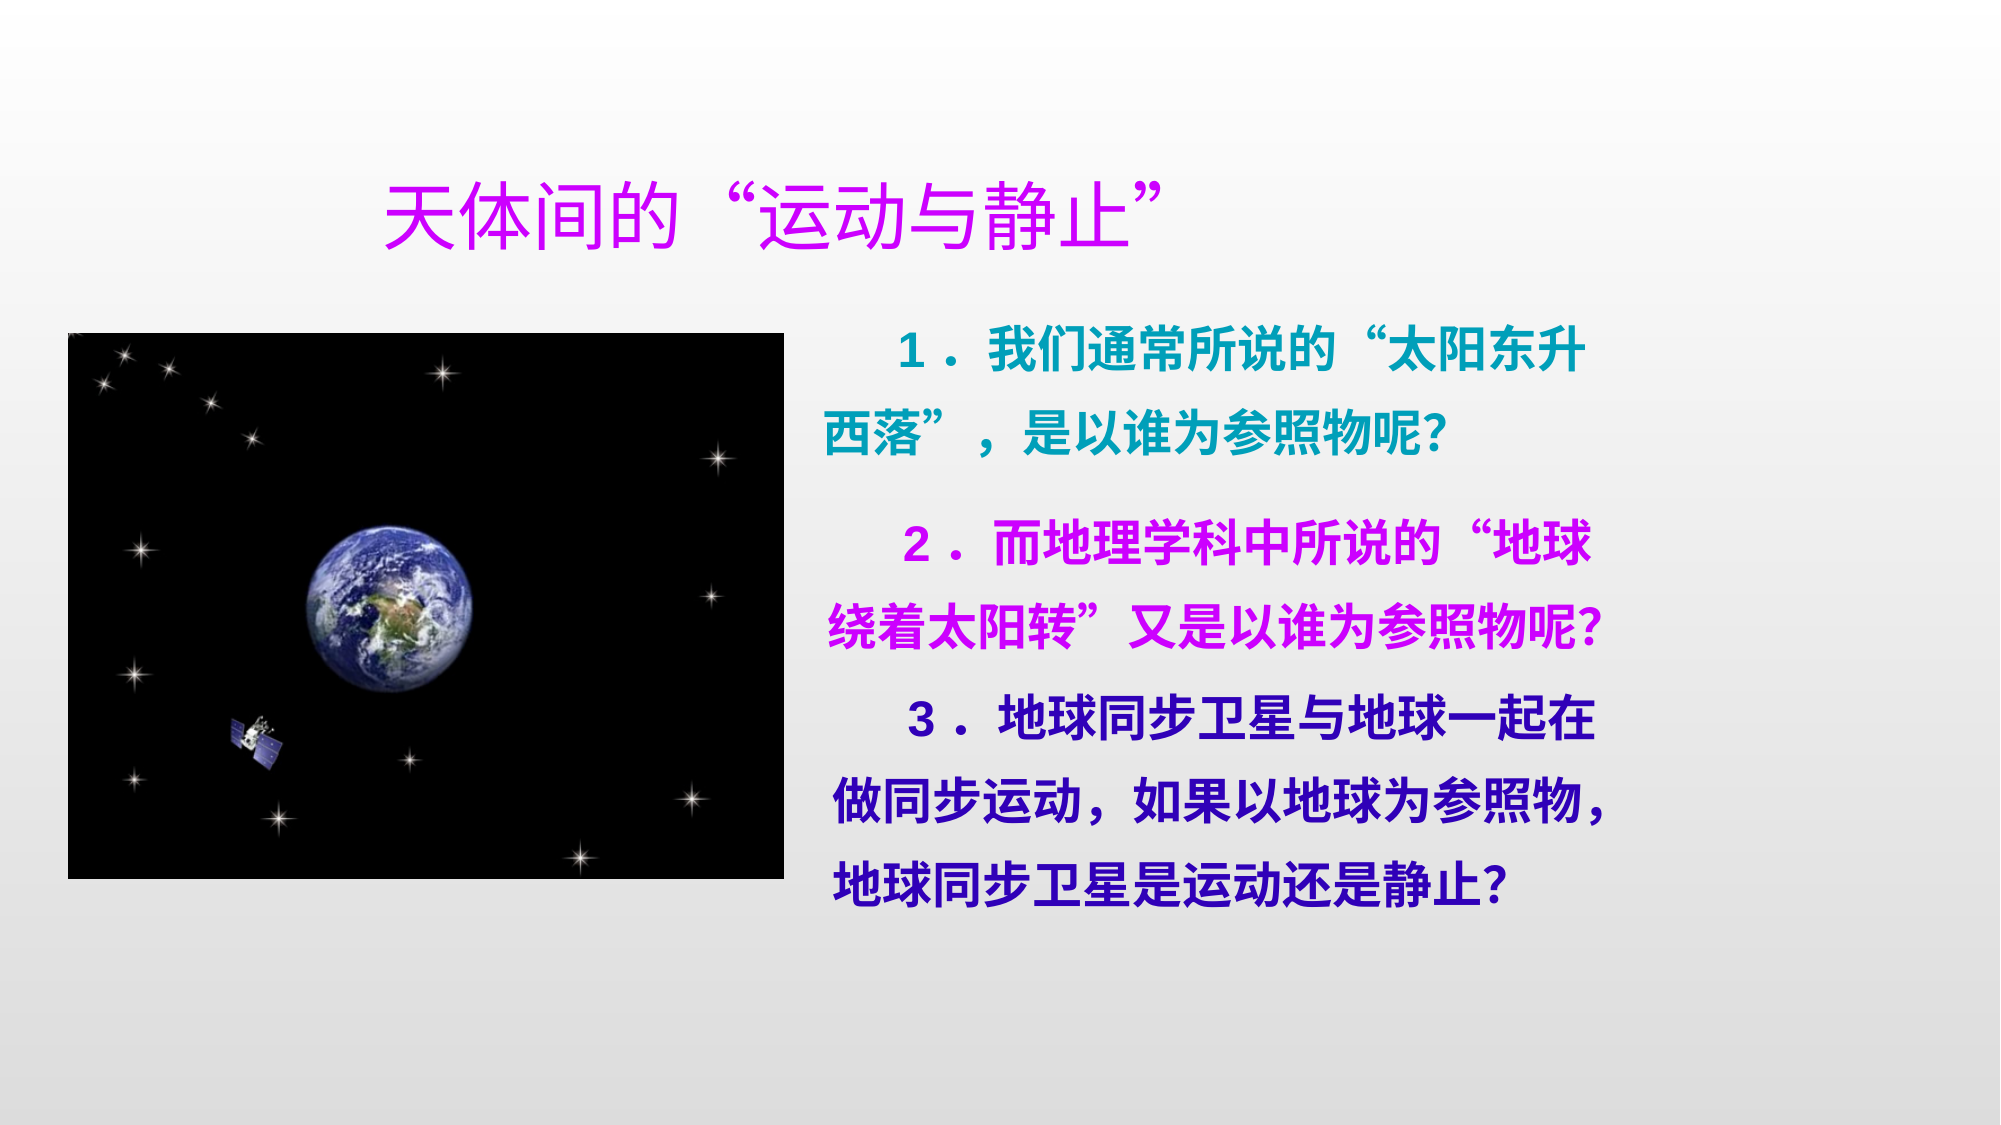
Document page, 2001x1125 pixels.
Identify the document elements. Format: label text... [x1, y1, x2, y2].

text_box 1．我们通常所说的“太阳东升西落”，是以谁为参照物呢？ [807, 286, 1644, 469]
picture [68, 333, 784, 879]
text_box 2．而地理学科中所说的“地球绕着太阳转”又是以谁为参照物呢？ [813, 480, 1649, 663]
text_box 天体间的“运动与静止” [367, 126, 1368, 315]
text_box 3．地球同步卫星与地球一起在做同步运动，如果以地球为参照物，地球同步卫星是运动还是静止？ [817, 654, 1654, 922]
